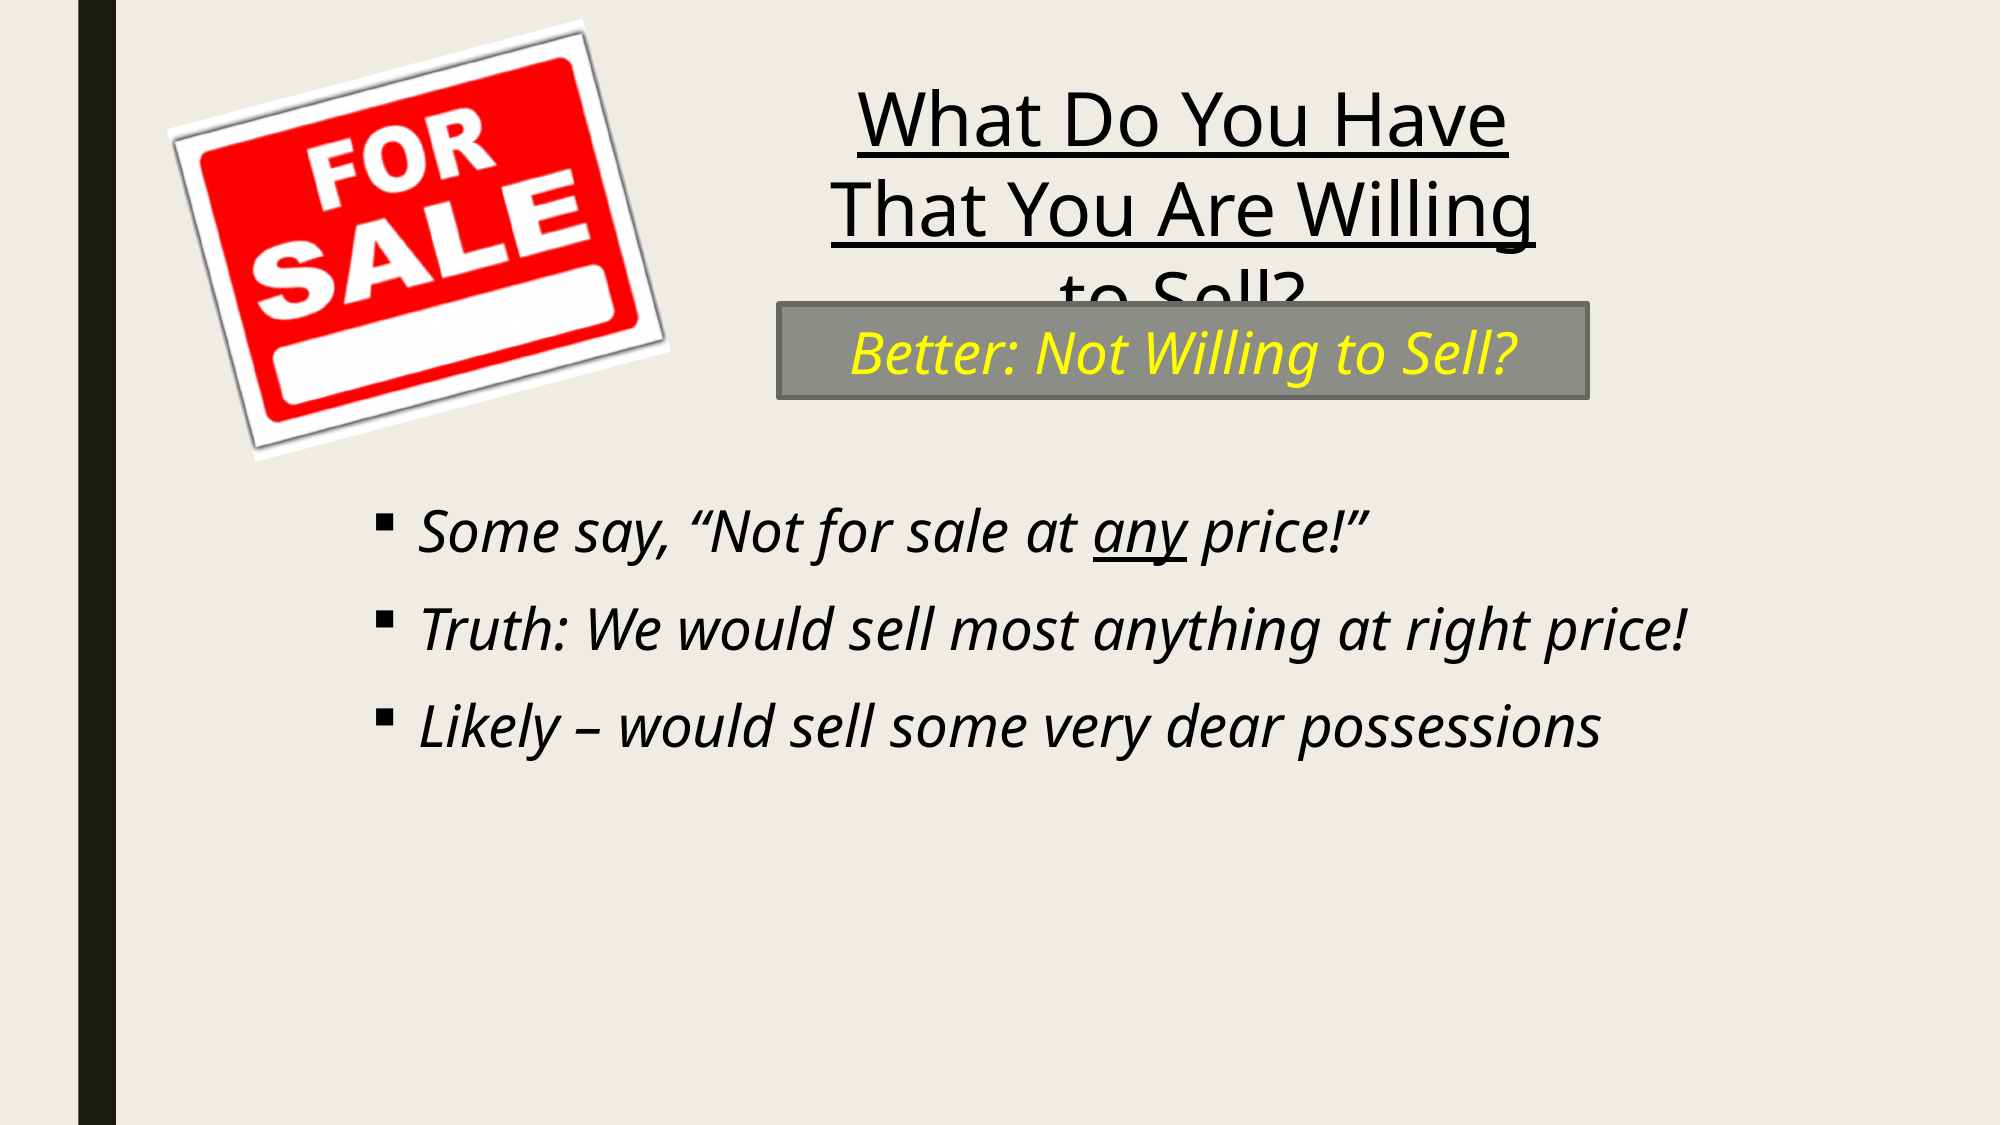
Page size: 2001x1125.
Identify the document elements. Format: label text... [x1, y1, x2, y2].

text_box Better: Not Willing to Sell? [776, 301, 1590, 400]
picture [168, 20, 670, 461]
text_box Some say, “Not for sale at any price!” Truth: We would sell most anything at right price! Likely – would sell some very dear possessions [356, 487, 1755, 767]
text_box What Do You Have That You Are Willing to Sell? [772, 64, 1594, 350]
